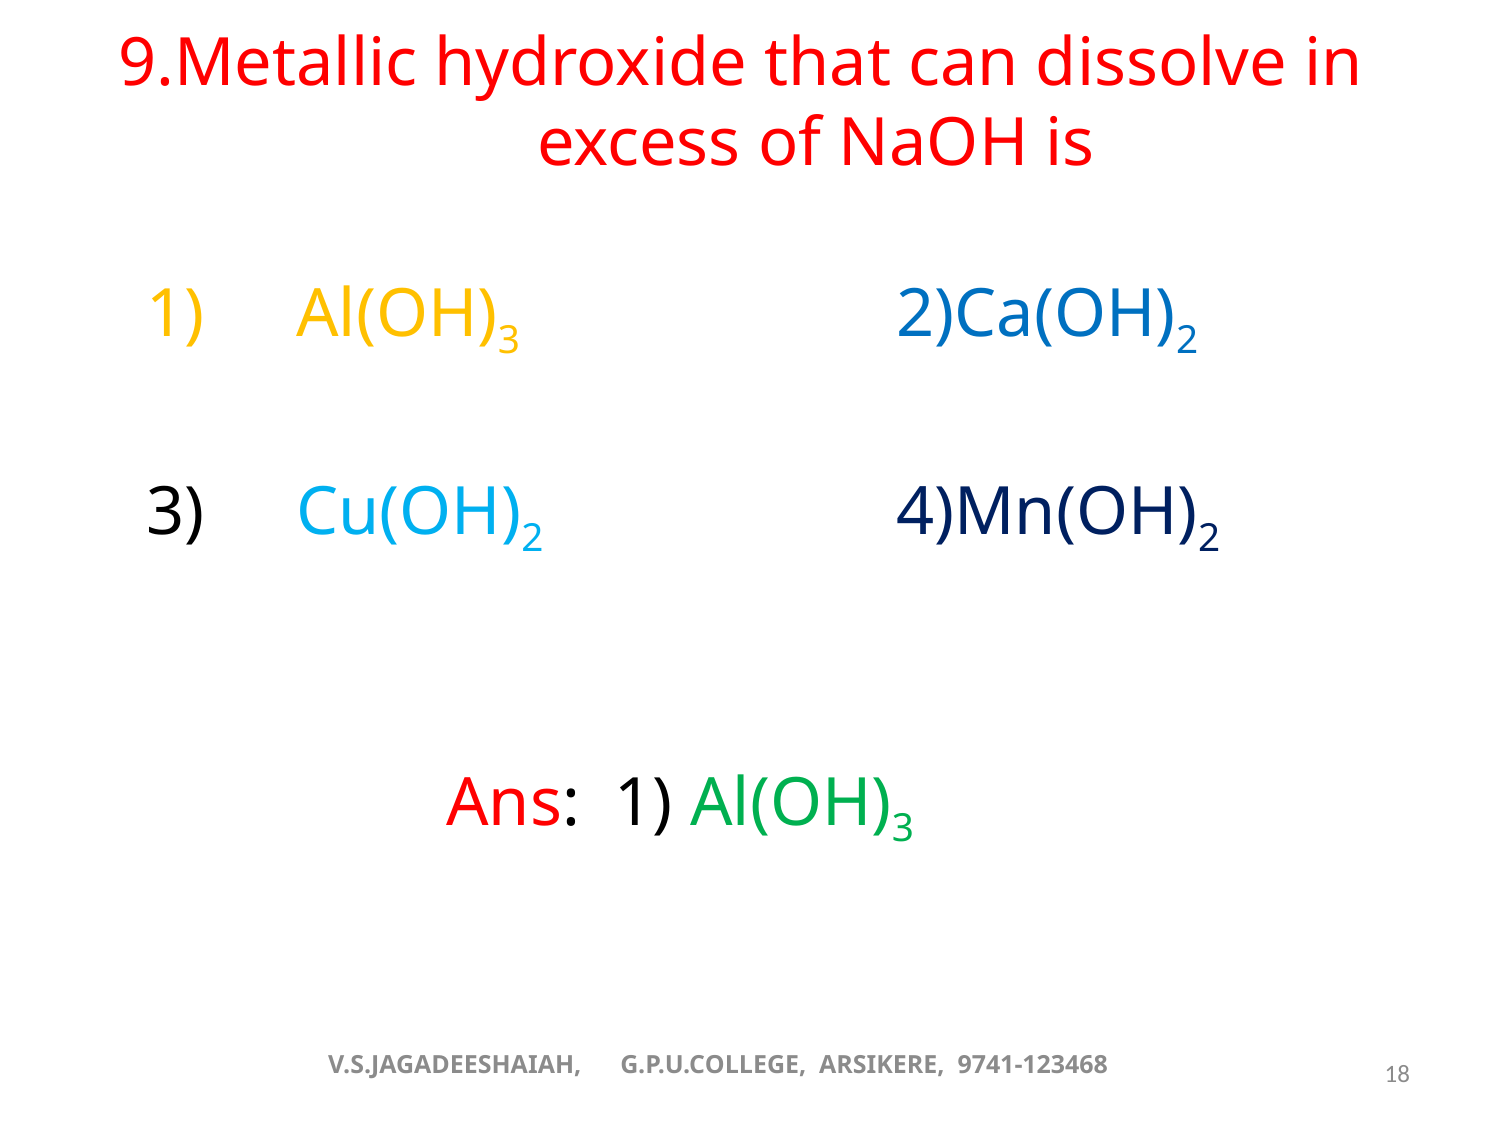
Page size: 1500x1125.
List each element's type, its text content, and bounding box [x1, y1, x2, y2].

footer V.S.JAGADEESHAIAH, G.P.U.COLLEGE, ARSIKERE, 9741-123468 [137, 1025, 1300, 1103]
slide_number 18 [1300, 1042, 1425, 1103]
list 1) Al(OH)3 2)Ca(OH)2 3) Cu(OH)2 4)Mn(OH)2 Ans: 1) Al(OH)3 [75, 262, 1425, 1005]
title 9.Metallic hydroxide that can dissolve in excess of NaOH is [75, 45, 1425, 233]
